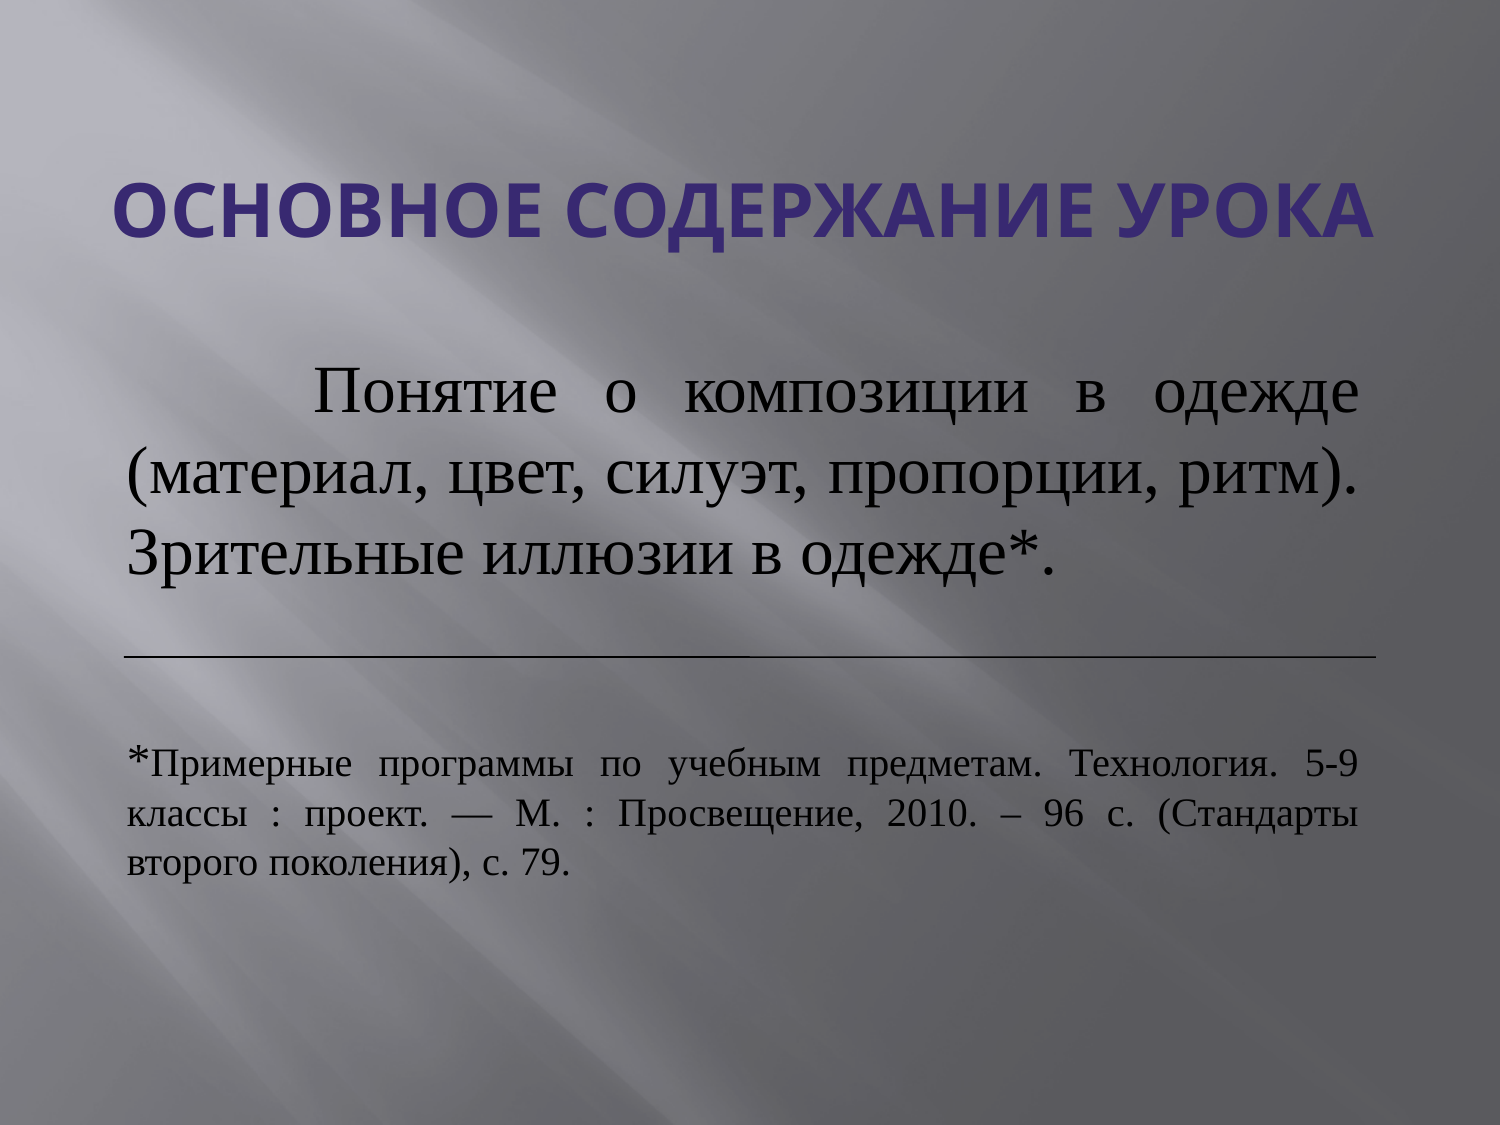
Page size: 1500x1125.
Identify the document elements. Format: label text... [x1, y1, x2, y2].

title Основное содержание УРОКА [67, 149, 1418, 313]
subtitle Понятие о композиции в одежде (материал, цвет, силуэт, пропорции, ритм). Зрительные иллюзии в одежде*. *Примерные программы по учебным предметам. Технология. 5-9 классы : проект. — М. : Просвещение, 2010. – 96 с. (Стандарты второго поколения), с. 79. [112, 338, 1376, 894]
